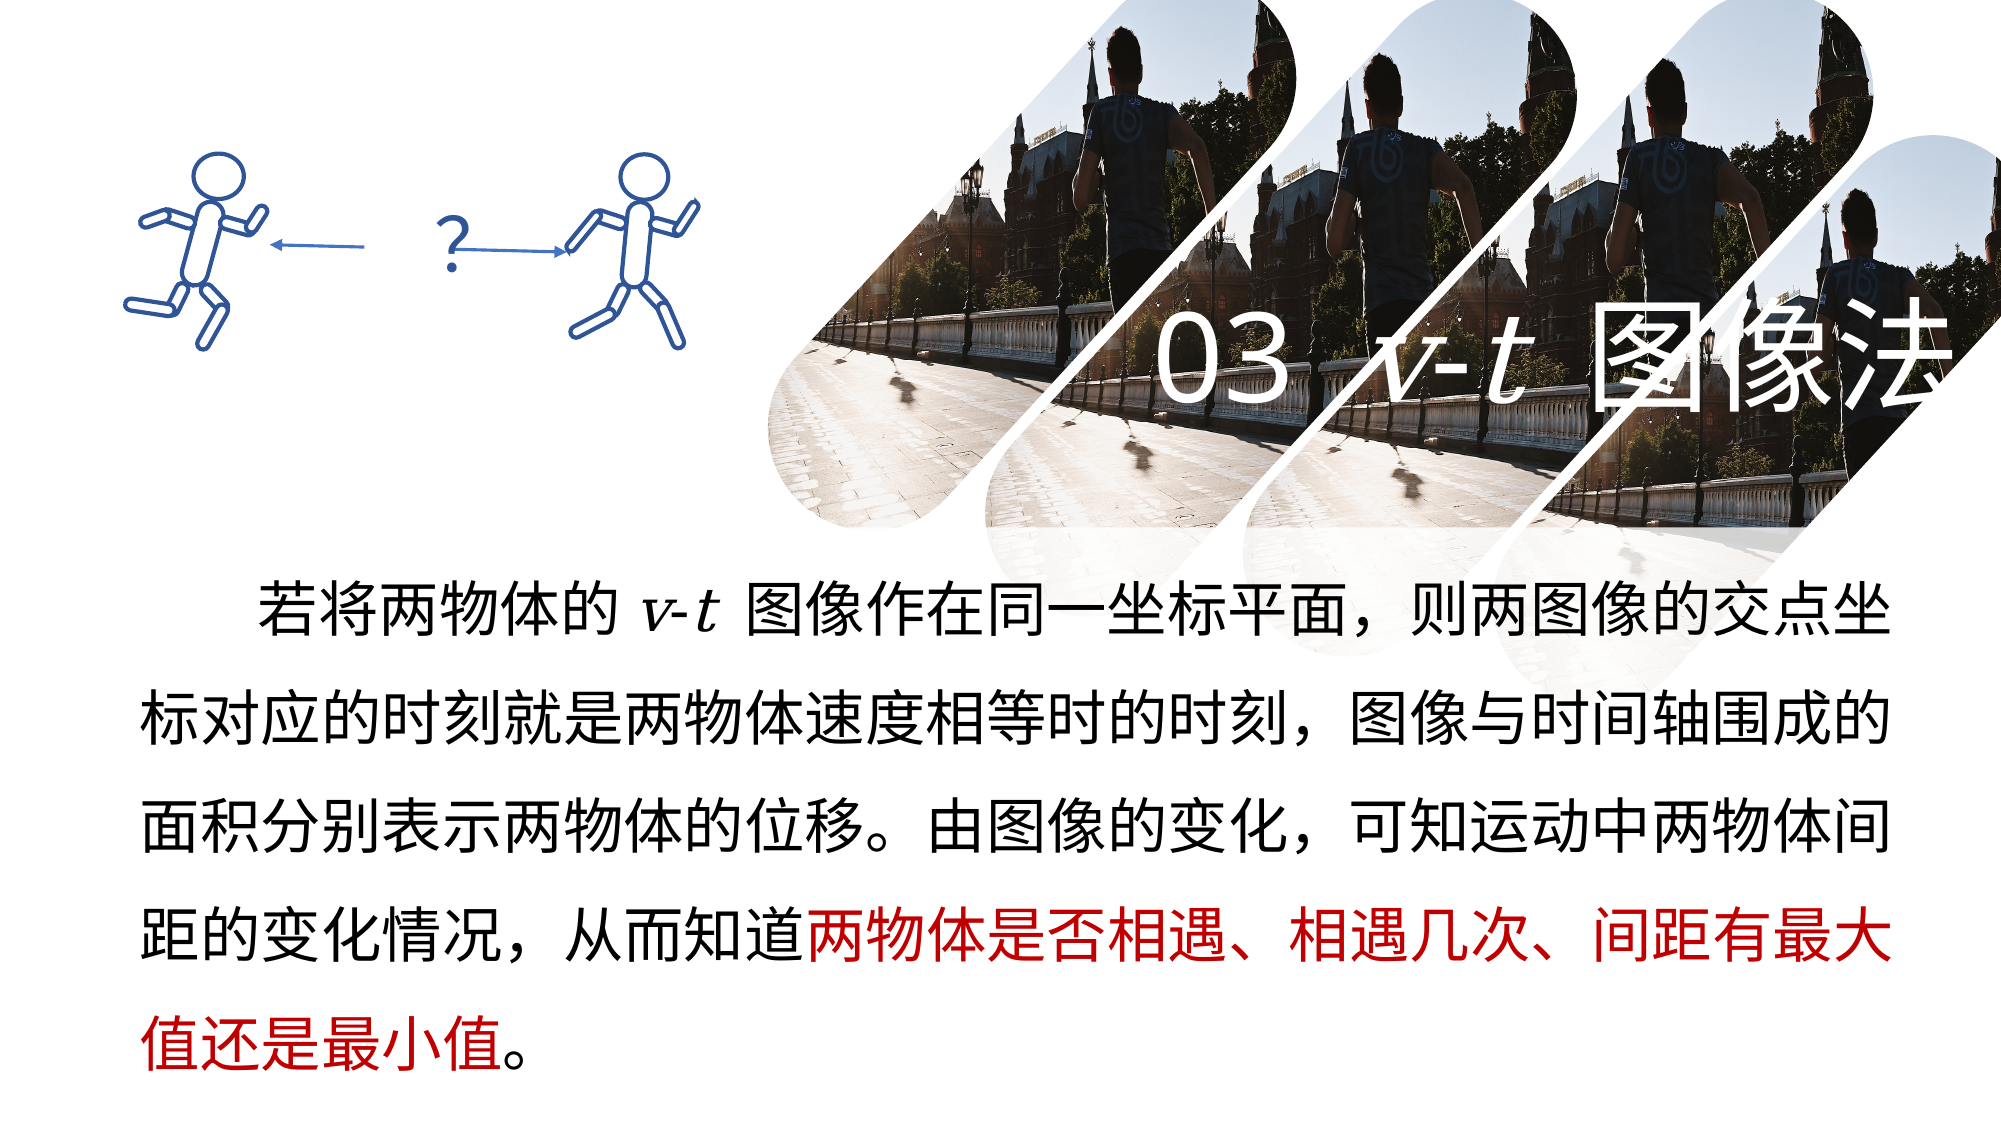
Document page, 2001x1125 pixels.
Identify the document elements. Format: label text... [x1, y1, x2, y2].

picture [767, 213, 928, 527]
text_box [136, 153, 691, 353]
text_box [928, 0, 2000, 773]
text_box 若将两物体的v-t 图像作在同一坐标平面，则两图像的交点坐标对应的时刻就是两物体速度相等时的时刻，图像与时间轴围成的面积分别表示两物体的位移。由图像的变化，可知运动中两物体间距的变化情况，从而知道两物体是否相遇、相遇几次、间距有最大值还是最小值。 [124, 527, 1940, 1086]
